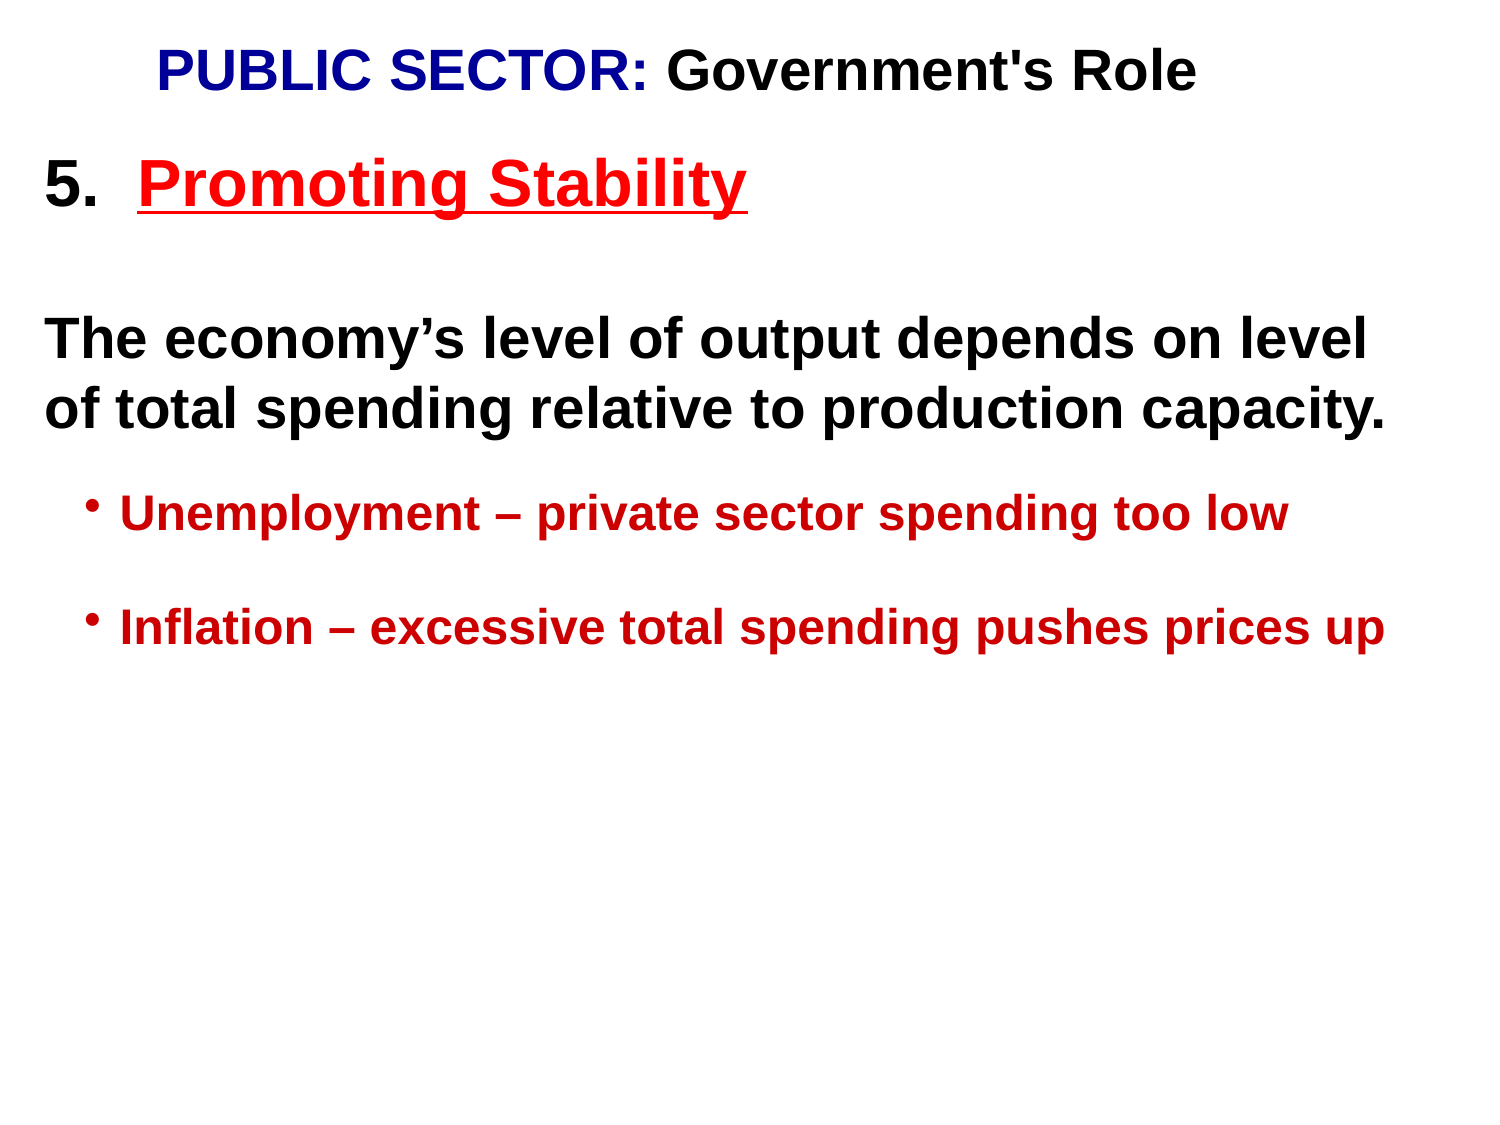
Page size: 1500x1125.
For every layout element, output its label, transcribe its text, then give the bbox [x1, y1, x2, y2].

text_box 5. Promoting Stability The economy’s level of output depends on level of total spending relative to production capacity. Unemployment – private sector spending too low Inflation – excessive total spending pushes prices up [29, 132, 1441, 814]
text_box PUBLIC SECTOR: Government's Role [141, 24, 1214, 110]
